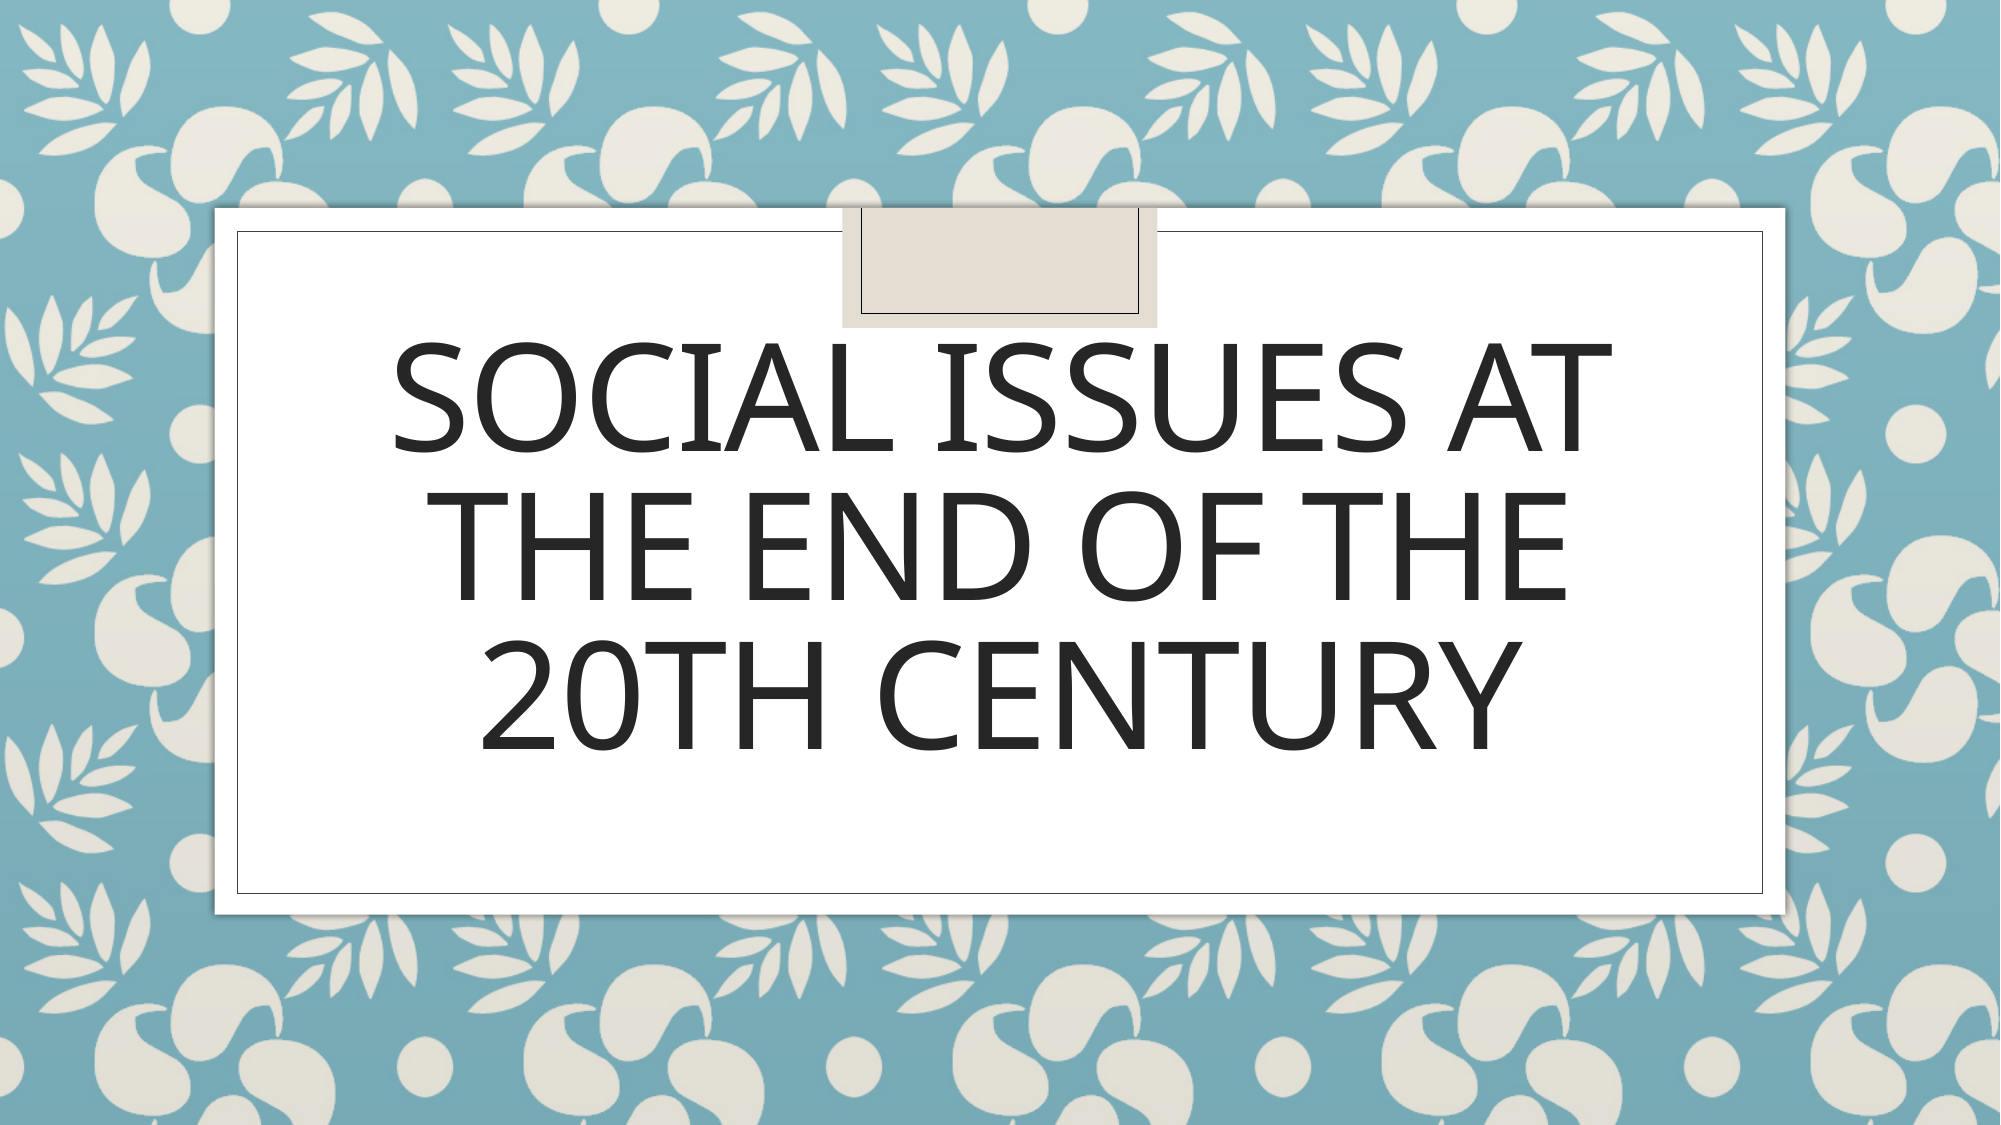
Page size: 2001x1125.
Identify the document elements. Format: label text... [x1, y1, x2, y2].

title Social issues at the end of the 20th century [256, 343, 1744, 769]
